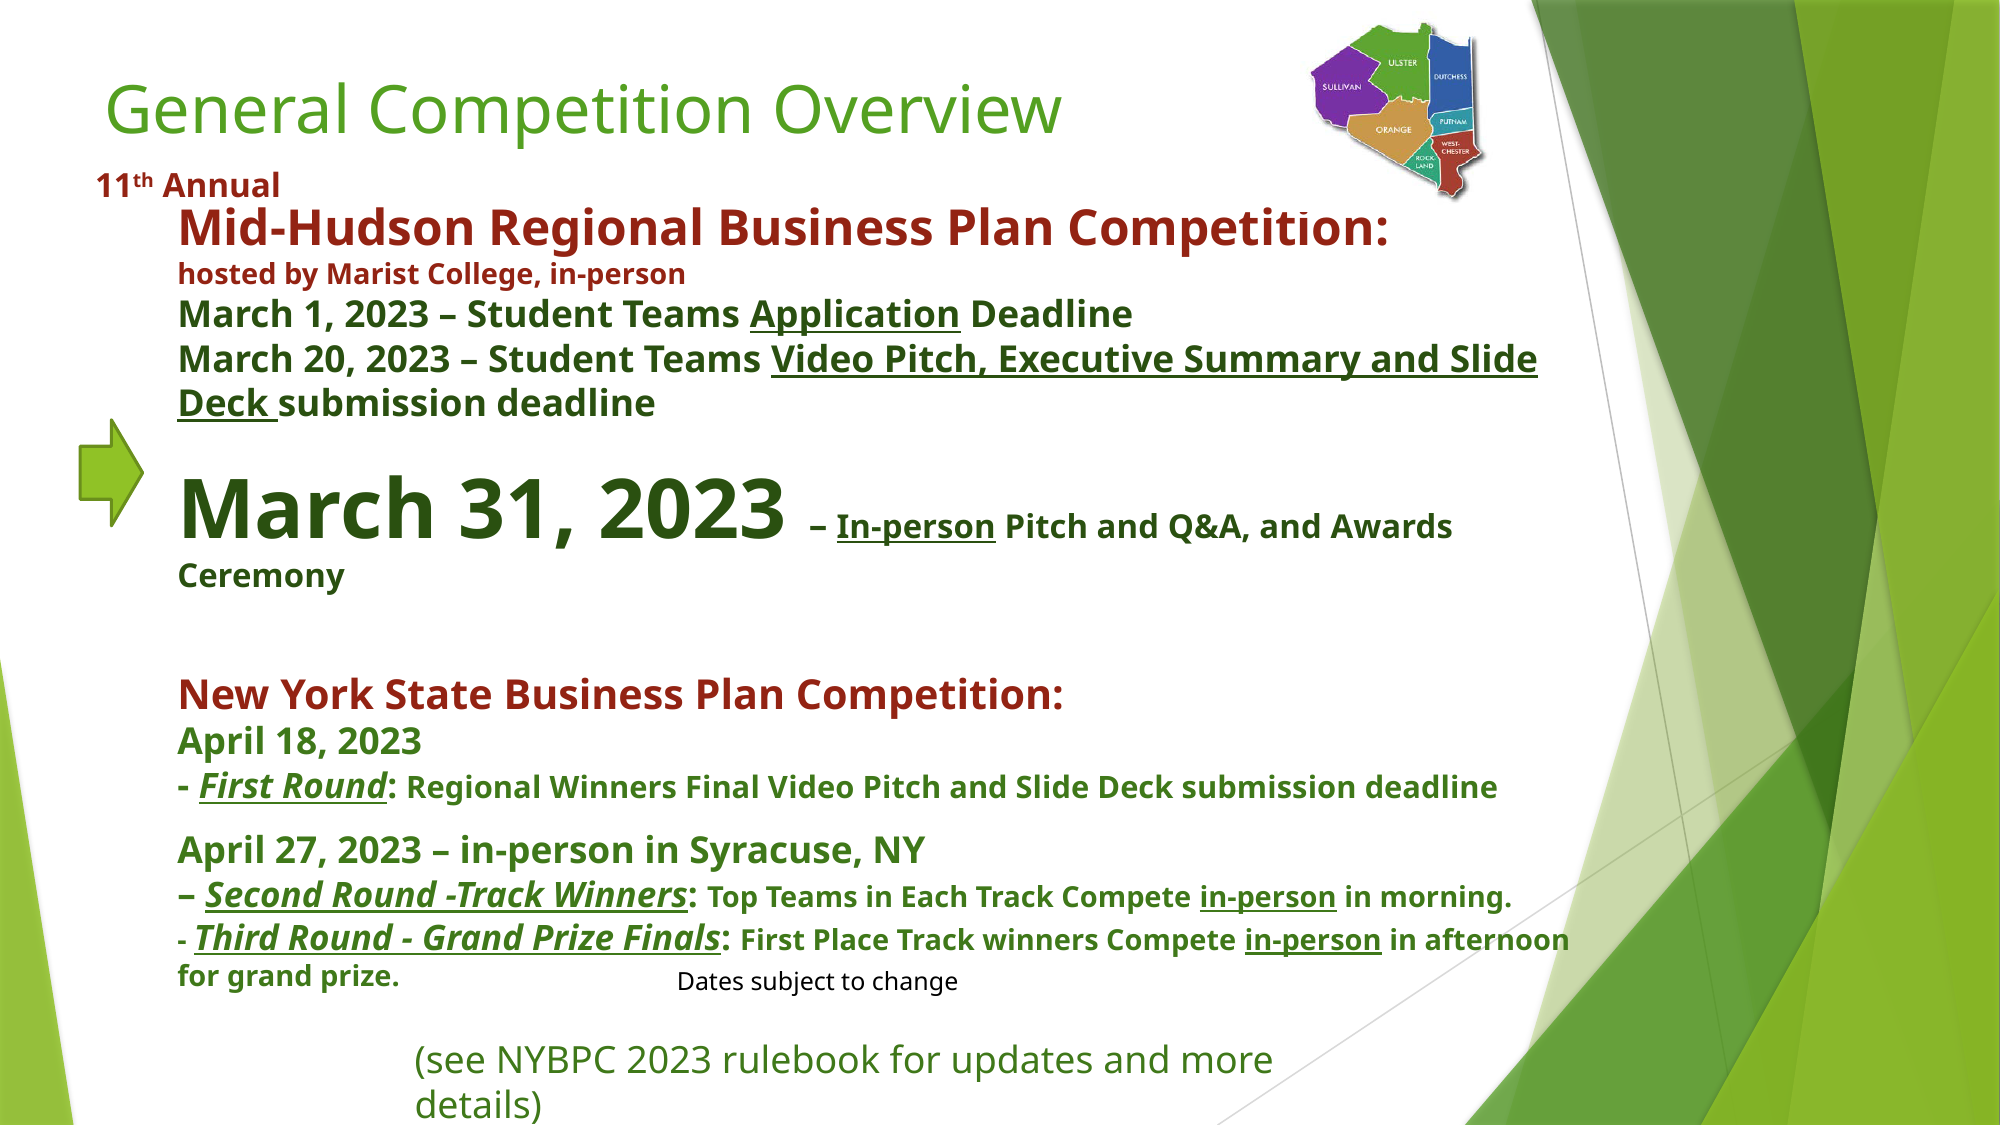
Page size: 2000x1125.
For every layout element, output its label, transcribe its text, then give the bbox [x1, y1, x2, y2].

list Mid-Hudson Regional Business Plan Competition: hosted by Marist College, in-person March 1, 2023 – Student Teams Application Deadline March 20, 2023 – Student Teams Video Pitch, Executive Summary and Slide Deck submission deadline March 31, 2023 – In-person Pitch and Q&A, and Awards Ceremony New York State Business Plan Competition: April 18, 2023 - First Round: Regional Winners Final Video Pitch and Slide Deck submission deadline April 27, 2023 – in-person in Syracuse, NY – Second Round -Track Winners: Top Teams in Each Track Compete in-person in morning. - Third Round - Grand Prize Finals: First Place Track winners Compete in-person in afternoon for grand prize. [162, 144, 1625, 1004]
picture [1287, 10, 1508, 213]
text_box [78, 418, 144, 528]
text_box Dates subject to change [662, 957, 1025, 1003]
title General Competition Overview [89, 54, 1109, 155]
text_box 11th Annual [80, 157, 368, 212]
text_box (see NYBPC 2023 rulebook for updates and more details) [399, 1028, 1398, 1125]
